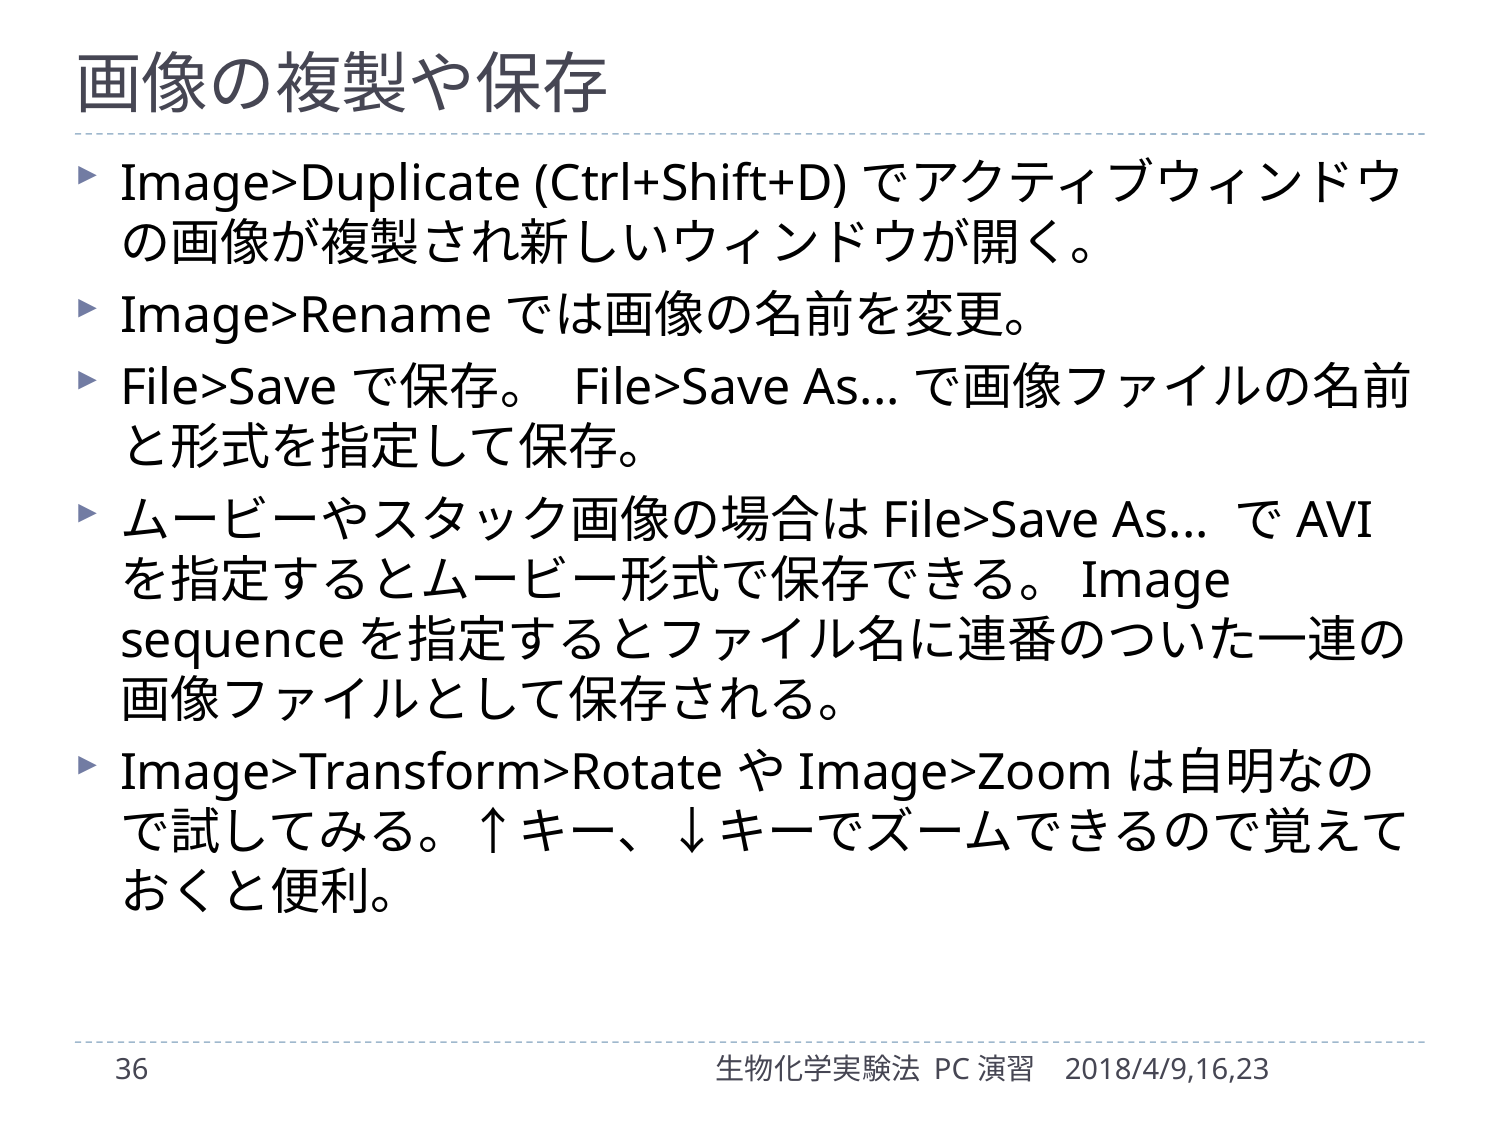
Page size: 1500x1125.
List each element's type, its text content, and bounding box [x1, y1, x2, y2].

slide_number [1051, 1042, 1426, 1103]
title 画像の複製や保存 [75, 24, 1425, 121]
list Image>Duplicate (Ctrl+Shift+D)でアクティブウィンドウの画像が複製され新しいウィンドウが開く。 Image>Renameでは画像の名前を変更。 File>Saveで保存。 File>Save As...で画像ファイルの名前と形式を指定して保存。 ムービーやスタック画像の場合はFile>Save As... でAVIを指定するとムービー形式で保存できる。Image sequenceを指定するとファイル名に連番のついた一連の画像ファイルとして保存される。 Image>Transform>RotateやImage>Zoomは自明なので試してみる。↑キー、↓キーでズームできるので覚えておくと便利。 [75, 149, 1425, 1028]
slide_number 36 [100, 1042, 426, 1103]
footer 生物化学実験法 PC演習 [475, 1042, 1051, 1103]
